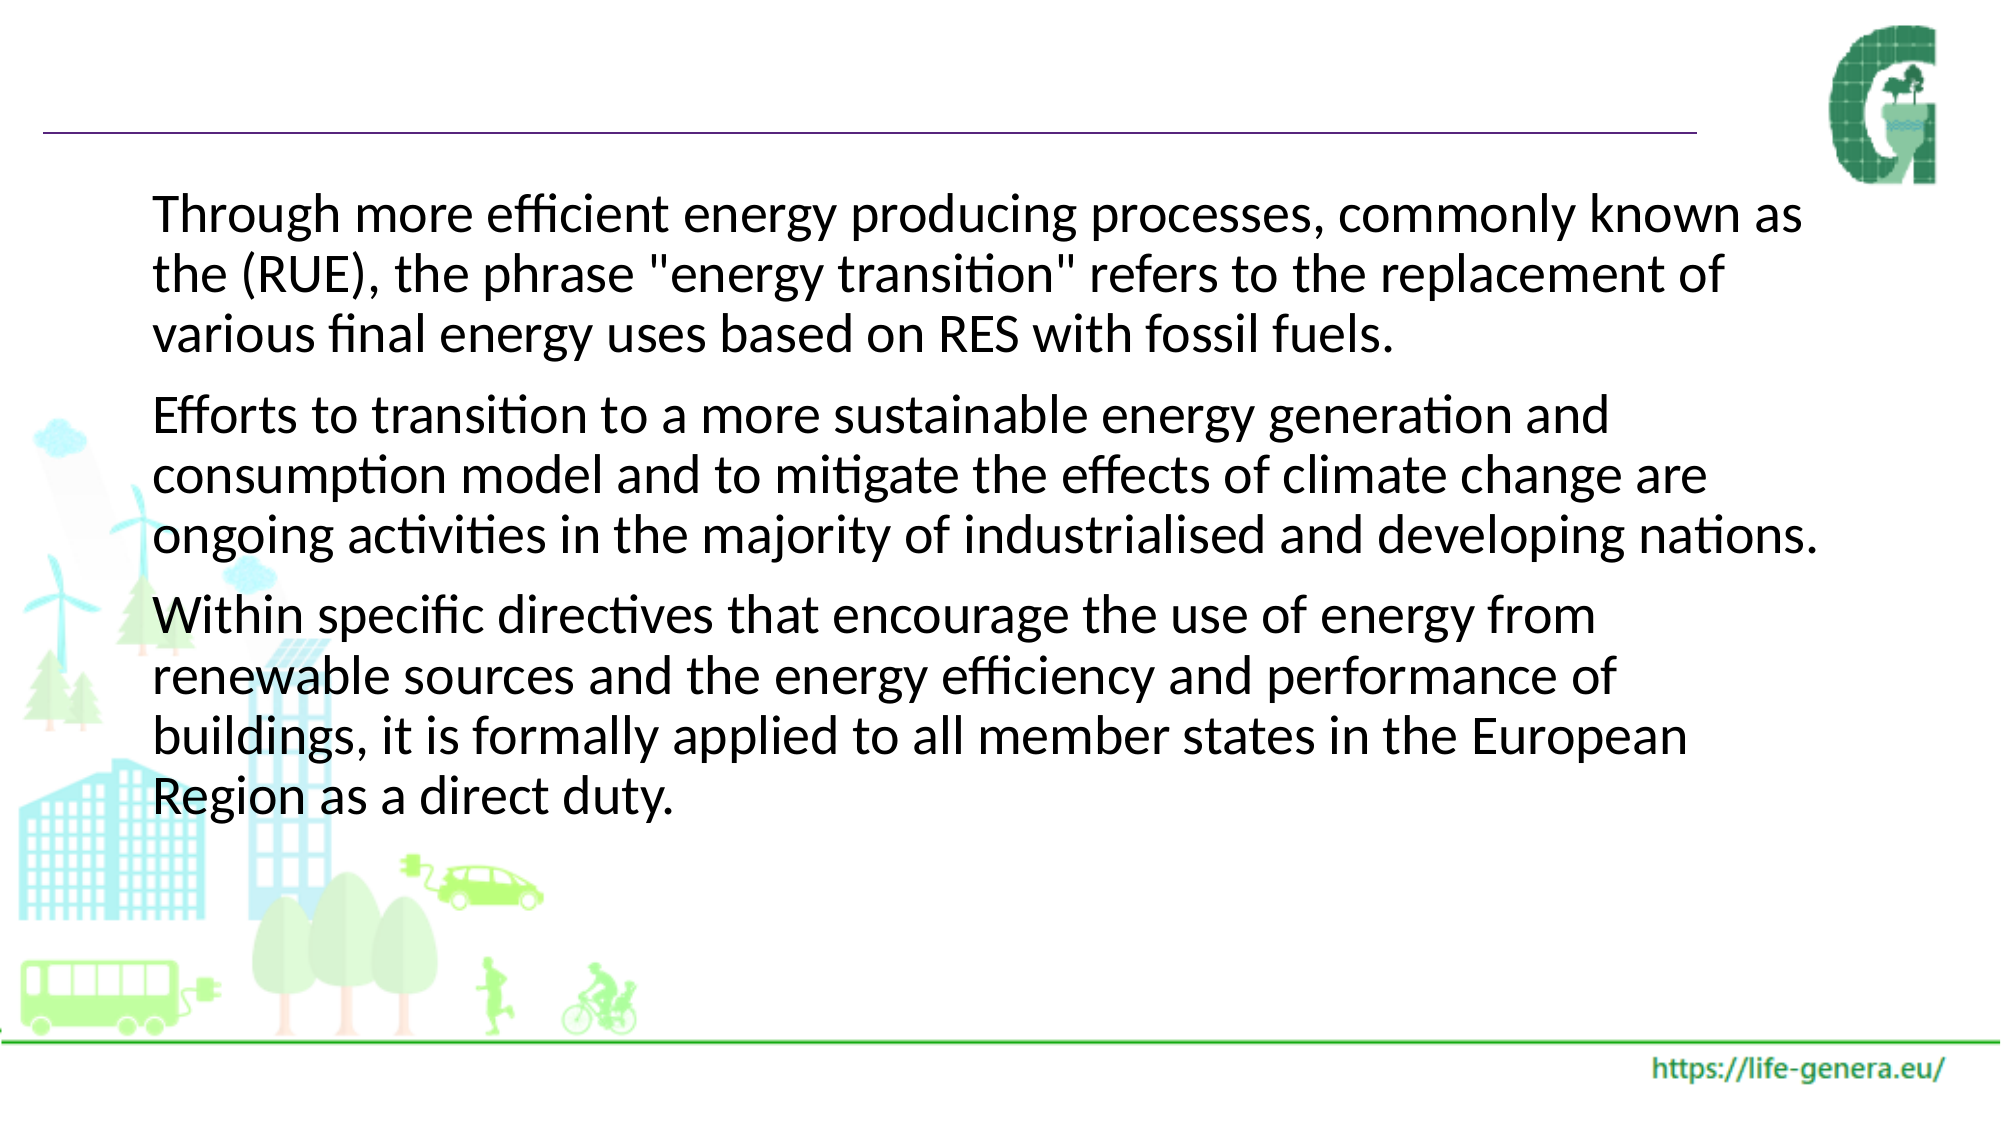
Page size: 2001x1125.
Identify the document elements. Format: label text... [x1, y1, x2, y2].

list Through more efficient energy producing processes, commonly known as the (RUE), the phrase "energy transition" refers to the replacement of various final energy uses based on RES with fossil fuels. Efforts to transition to a more sustainable energy generation and consumption model and to mitigate the effects of climate change are ongoing activities in the majority of industrialised and developing nations. Within specific directives that encourage the use of energy from renewable sources and the energy efficiency and performance of buildings, it is formally applied to all member states in the European Region as a direct duty. [137, 176, 1863, 872]
picture [0, 0, 2001, 1125]
